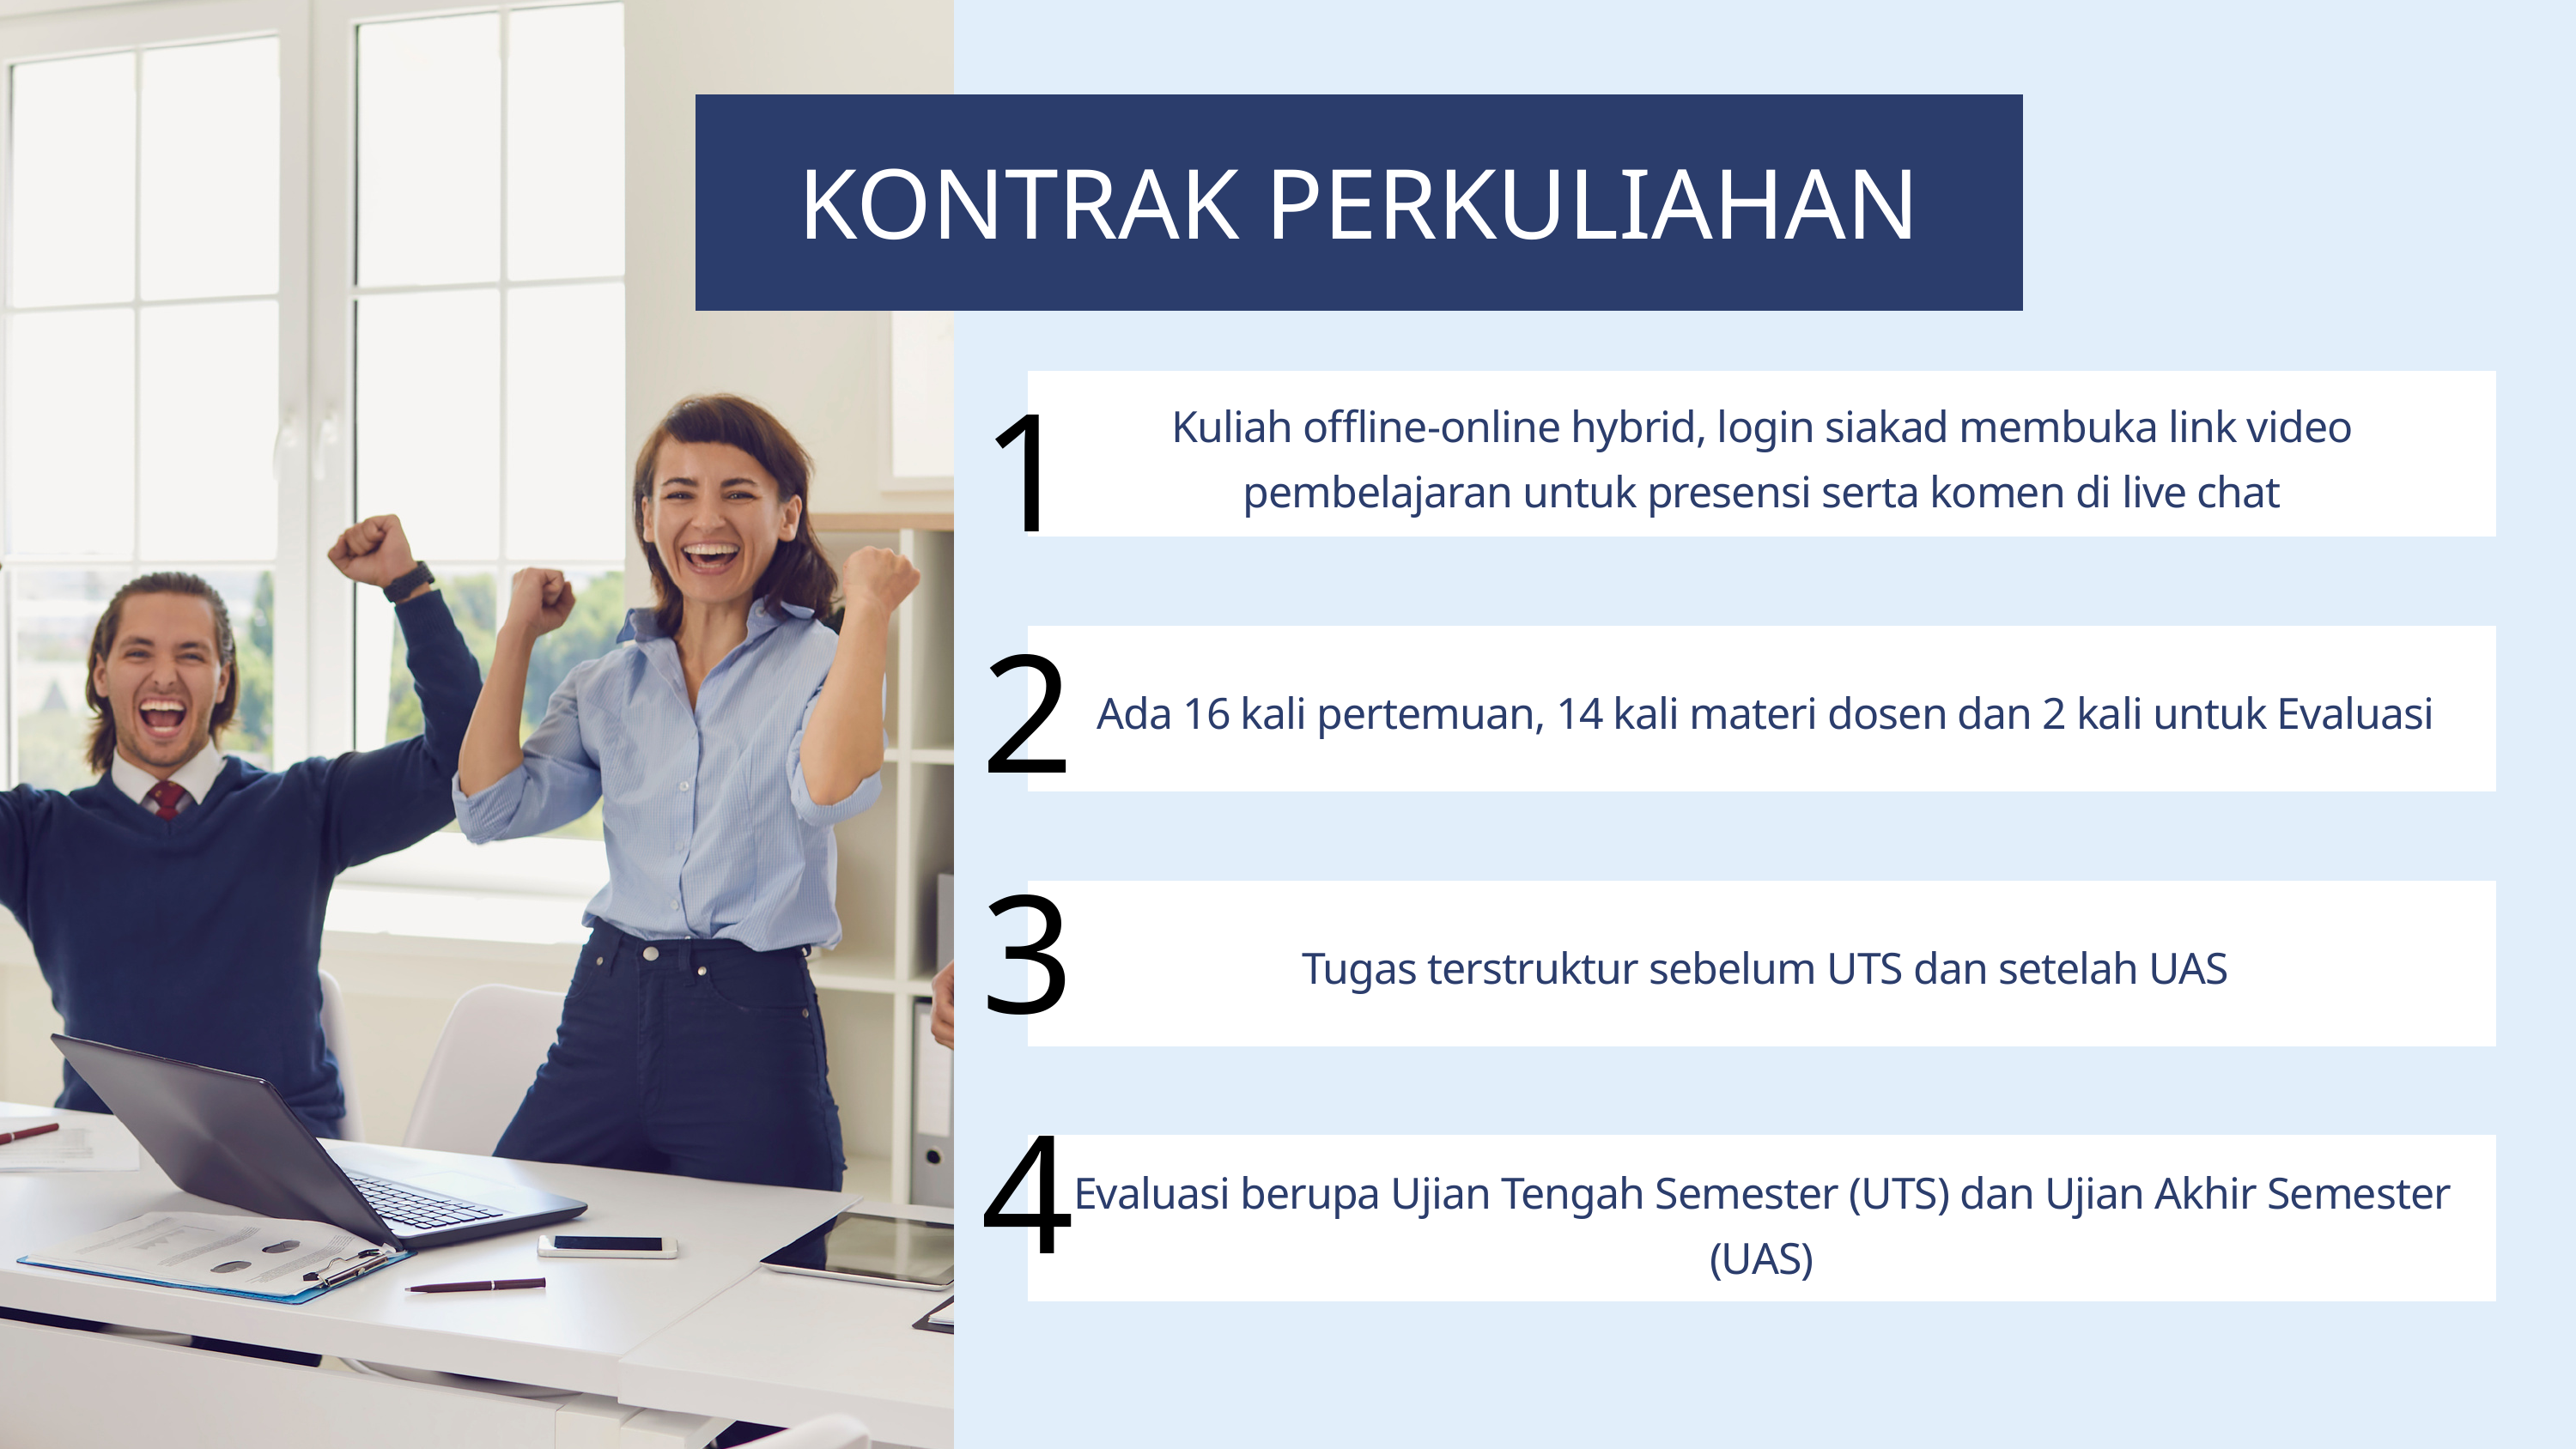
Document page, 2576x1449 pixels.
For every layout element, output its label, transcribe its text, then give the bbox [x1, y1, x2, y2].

text_box 3 [956, 864, 1157, 1046]
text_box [1027, 1135, 2497, 1301]
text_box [1027, 625, 2497, 792]
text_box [1027, 880, 2497, 1047]
text_box 1 [956, 383, 1157, 565]
text_box 4 [956, 1104, 1157, 1287]
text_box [695, 94, 2024, 312]
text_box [1027, 370, 2497, 537]
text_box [0, 0, 955, 1449]
text_box 2 [956, 623, 1157, 806]
